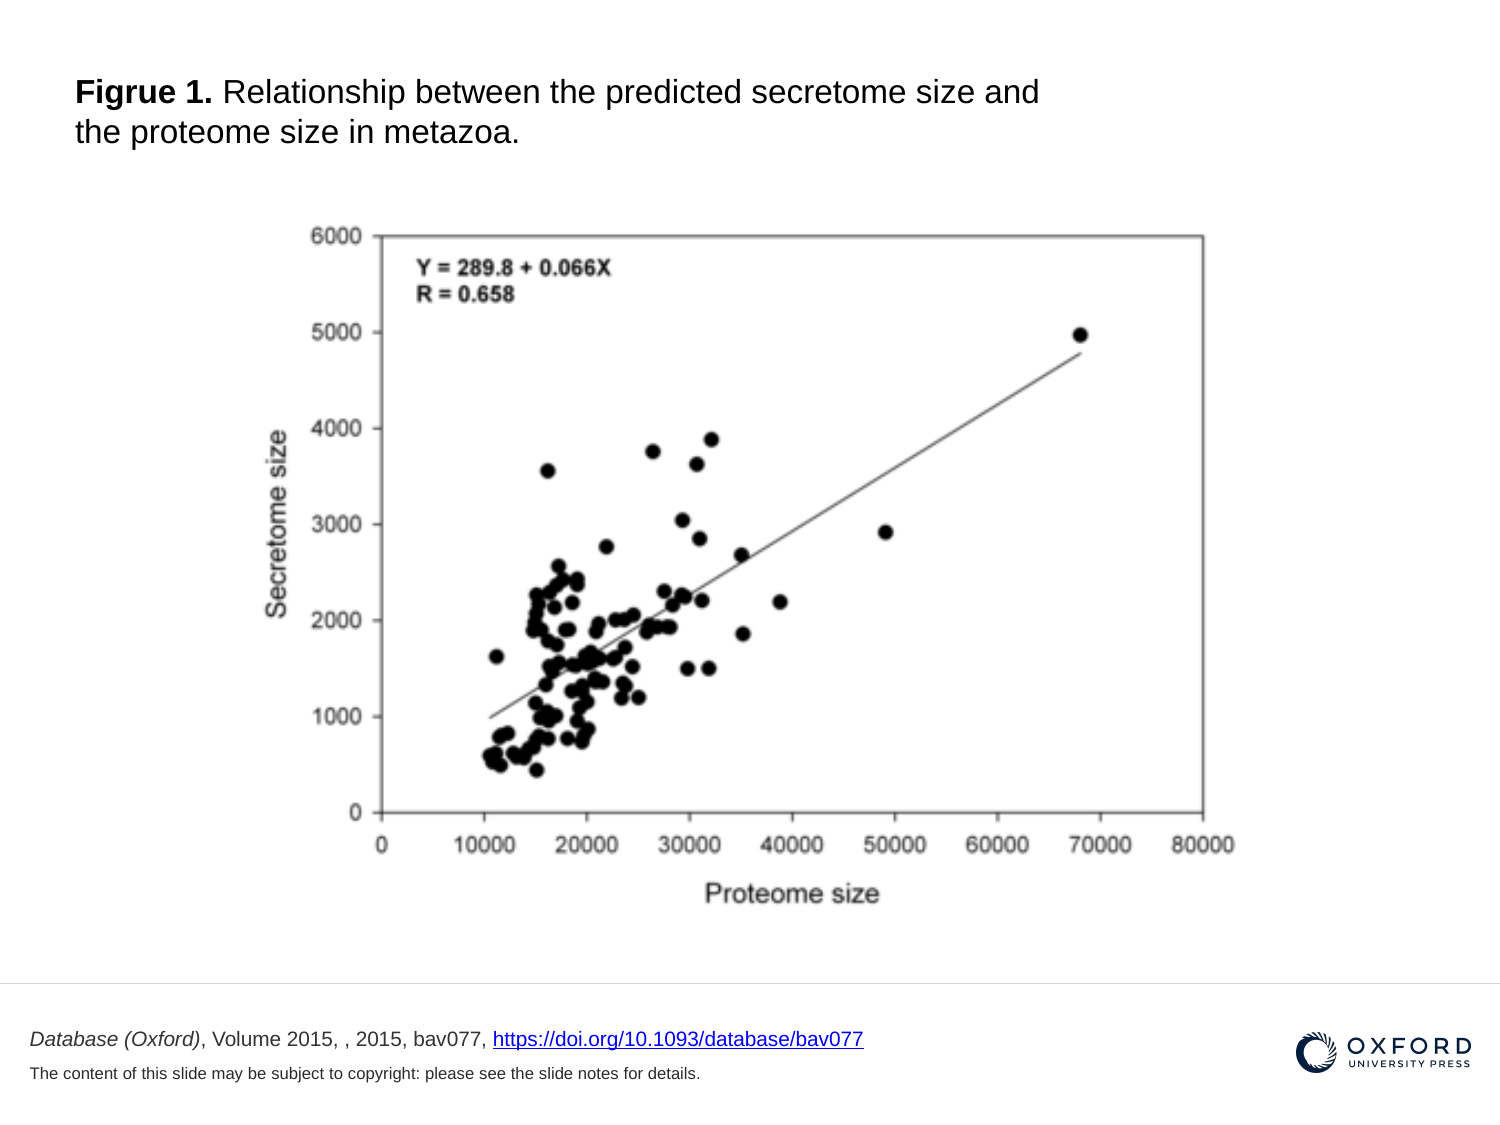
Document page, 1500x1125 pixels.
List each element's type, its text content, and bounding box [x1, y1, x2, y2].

picture [262, 224, 1238, 908]
picture [1296, 1032, 1471, 1073]
title Figrue 1. Relationship between the predicted secretome size and the proteome size in metazoa. [75, 69, 1078, 171]
footer Database (Oxford), Volume 2015, , 2015, bav077, https://doi.org/10.1093/database/bav077 The content of this slide may be subject to copyright: please see the slide notes for details. [0, 983, 1260, 1125]
